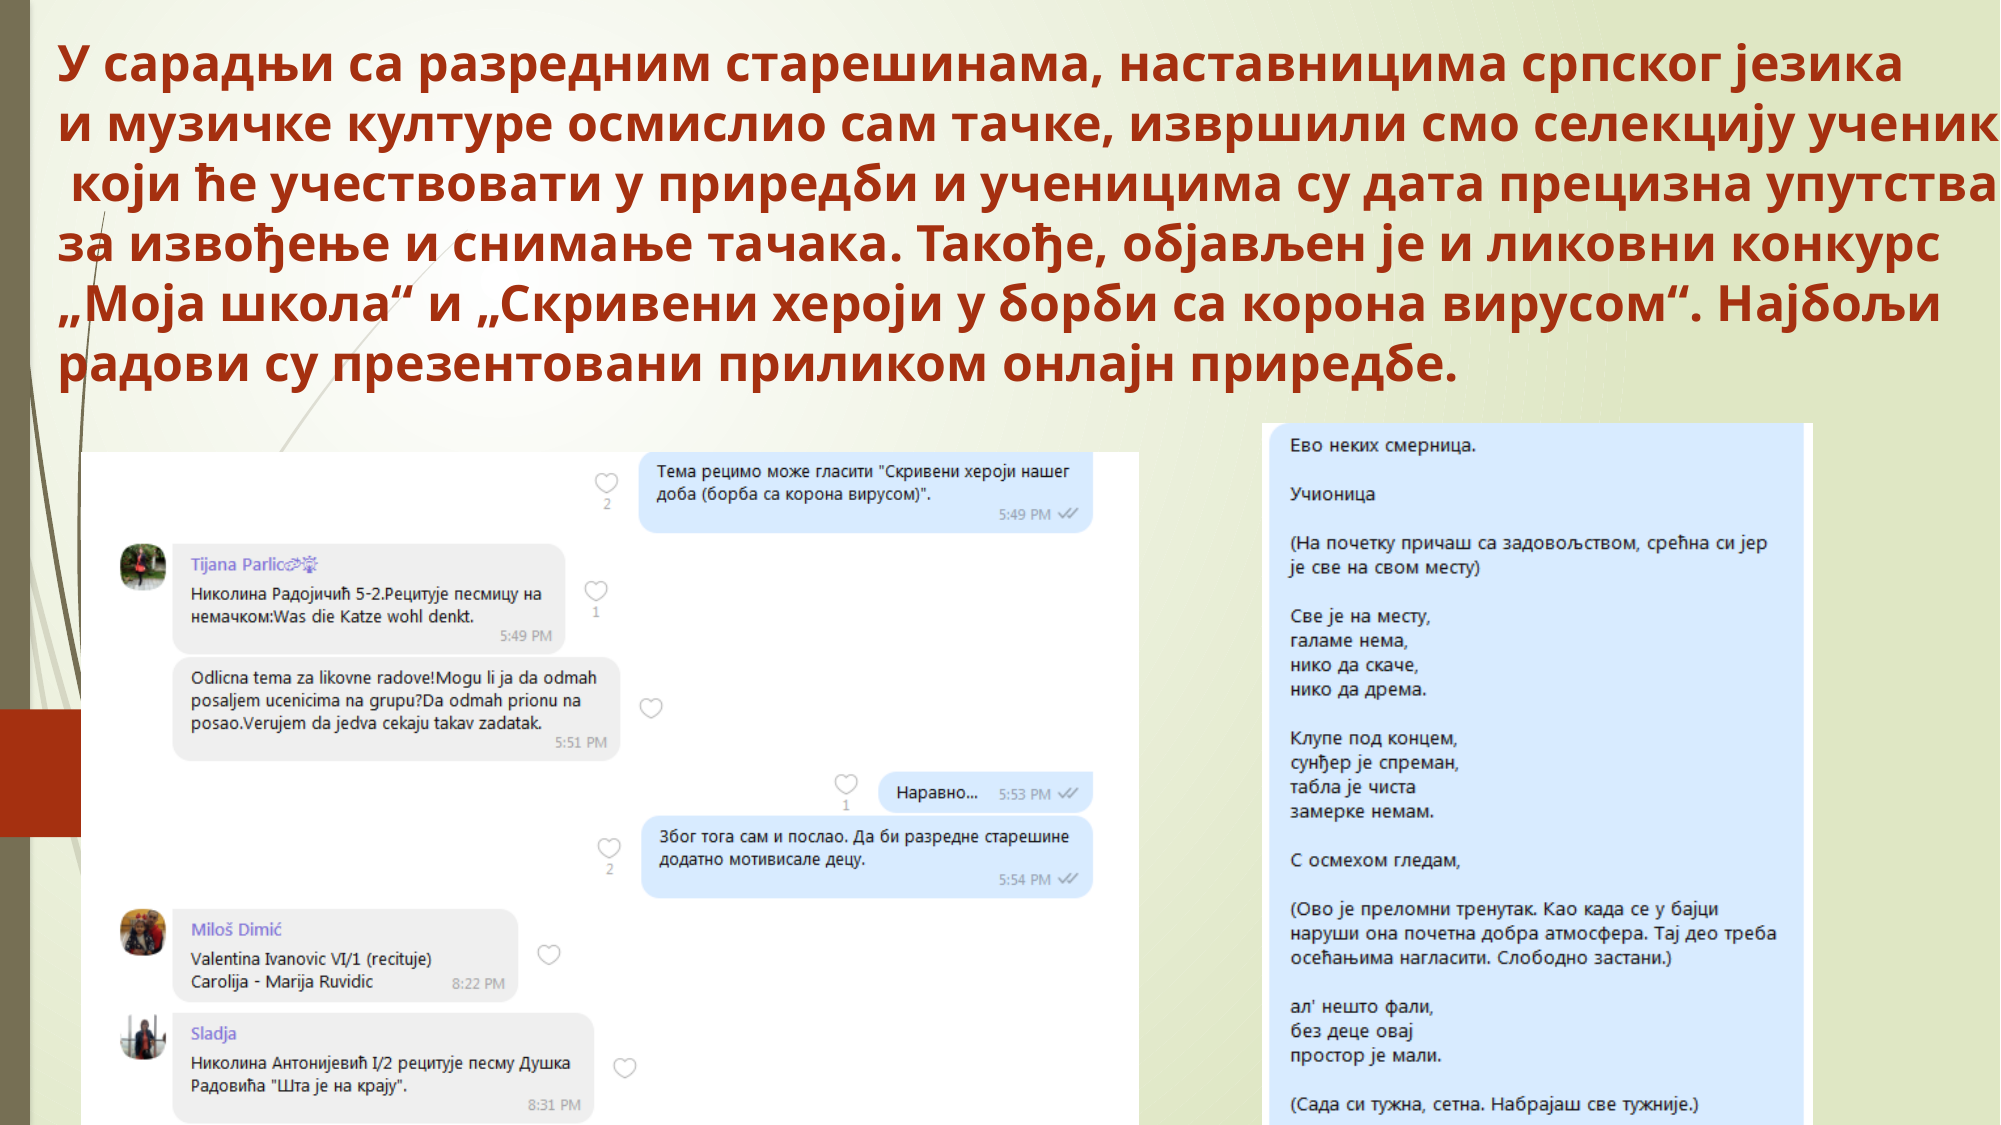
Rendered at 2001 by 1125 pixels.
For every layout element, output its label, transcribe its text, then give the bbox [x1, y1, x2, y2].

picture [80, 451, 1140, 1125]
text_box У сарадњи са разредним старешинама, наставницима српског језика и музичке културе осмислио сам тачке, извршили смо селекцију ученика који ће учествовати у приредби и ученицима су дата прецизна упутства за извођење и снимање тачака. Такође, објављен је и ликовни конкурс „Моја школа“ и „Скривени хероји у борби са корона вирусом“. Најбољи радови су презентовани приликом онлајн приредбе. [42, 24, 2000, 400]
picture [1261, 423, 1814, 1125]
